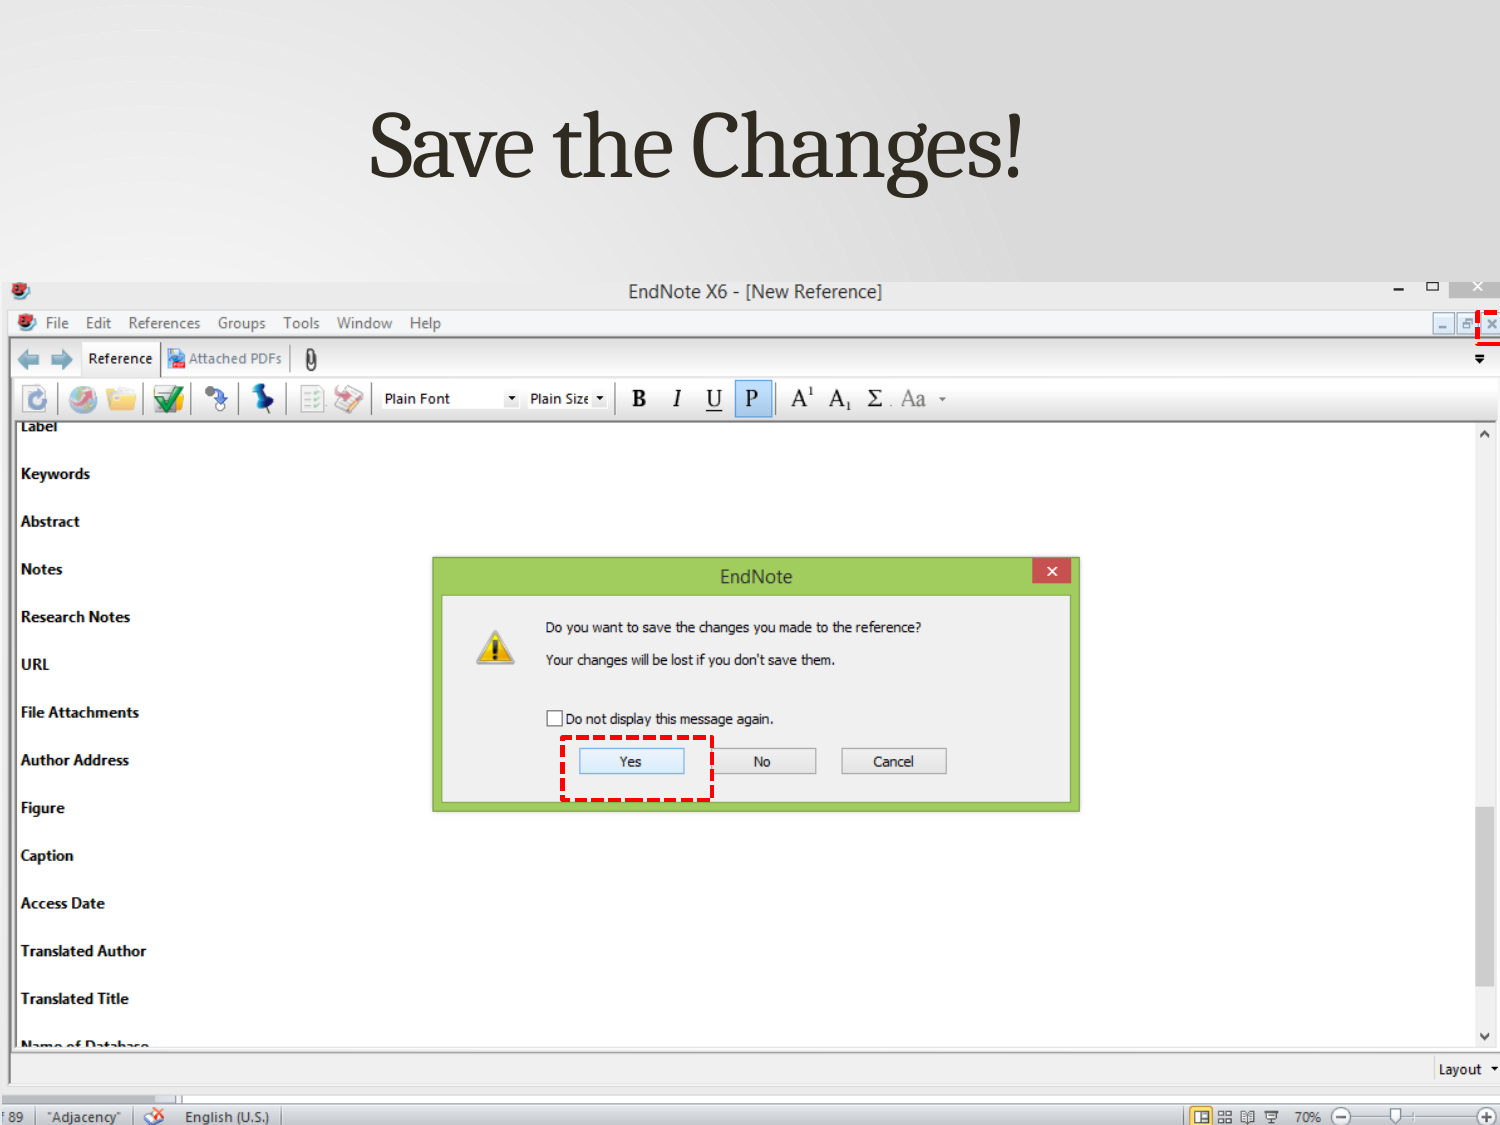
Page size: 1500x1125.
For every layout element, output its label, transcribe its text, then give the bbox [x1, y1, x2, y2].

title Save the Changes! [75, 45, 1325, 233]
picture [1, 281, 1500, 1125]
